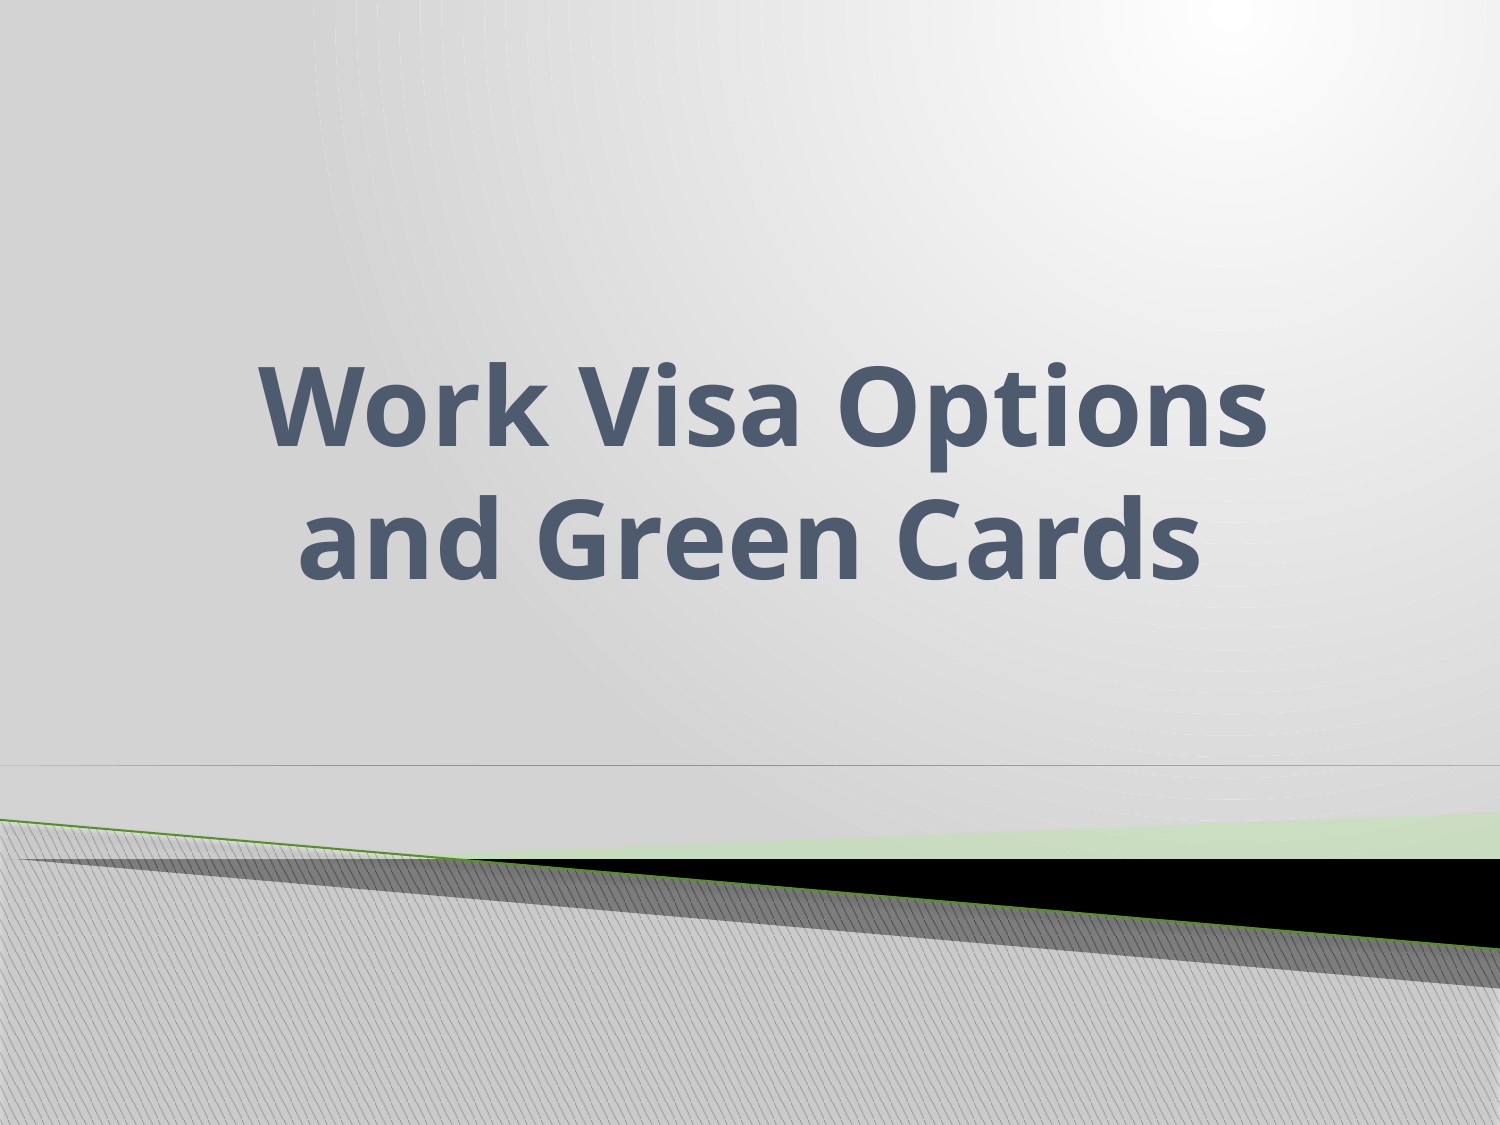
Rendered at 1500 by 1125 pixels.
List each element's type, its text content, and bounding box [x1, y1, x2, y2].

picture [199, 875, 1500, 989]
picture [5, 859, 112, 868]
title Work Visa Options and Green Cards [112, 62, 1388, 875]
